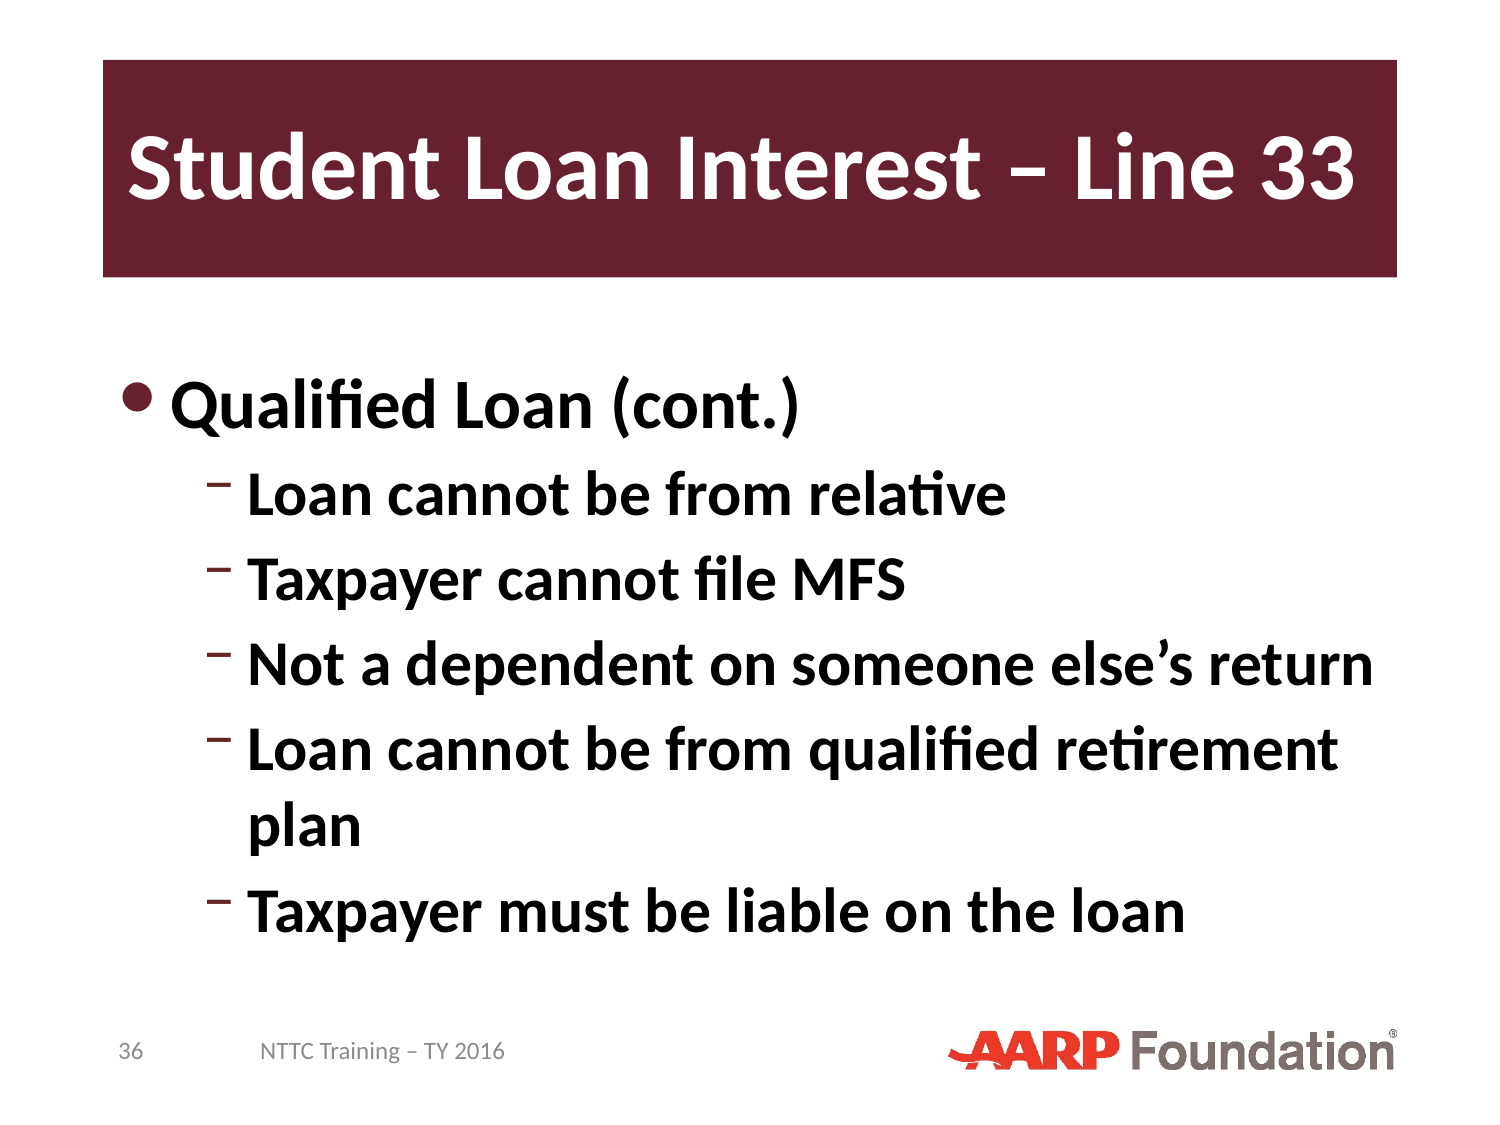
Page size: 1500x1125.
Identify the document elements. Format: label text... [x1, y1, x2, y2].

slide_number 36 [103, 1019, 208, 1080]
picture [948, 1029, 1397, 1070]
list Qualified Loan (cont.) Loan cannot be from relative Taxpayer cannot file MFS Not a dependent on someone else’s return Loan cannot be from qualified retirement plan Taxpayer must be liable on the loan [103, 350, 1394, 988]
footer NTTC Training – TY 2016 [245, 1019, 812, 1080]
title Student Loan Interest – Line 33 [103, 59, 1397, 278]
